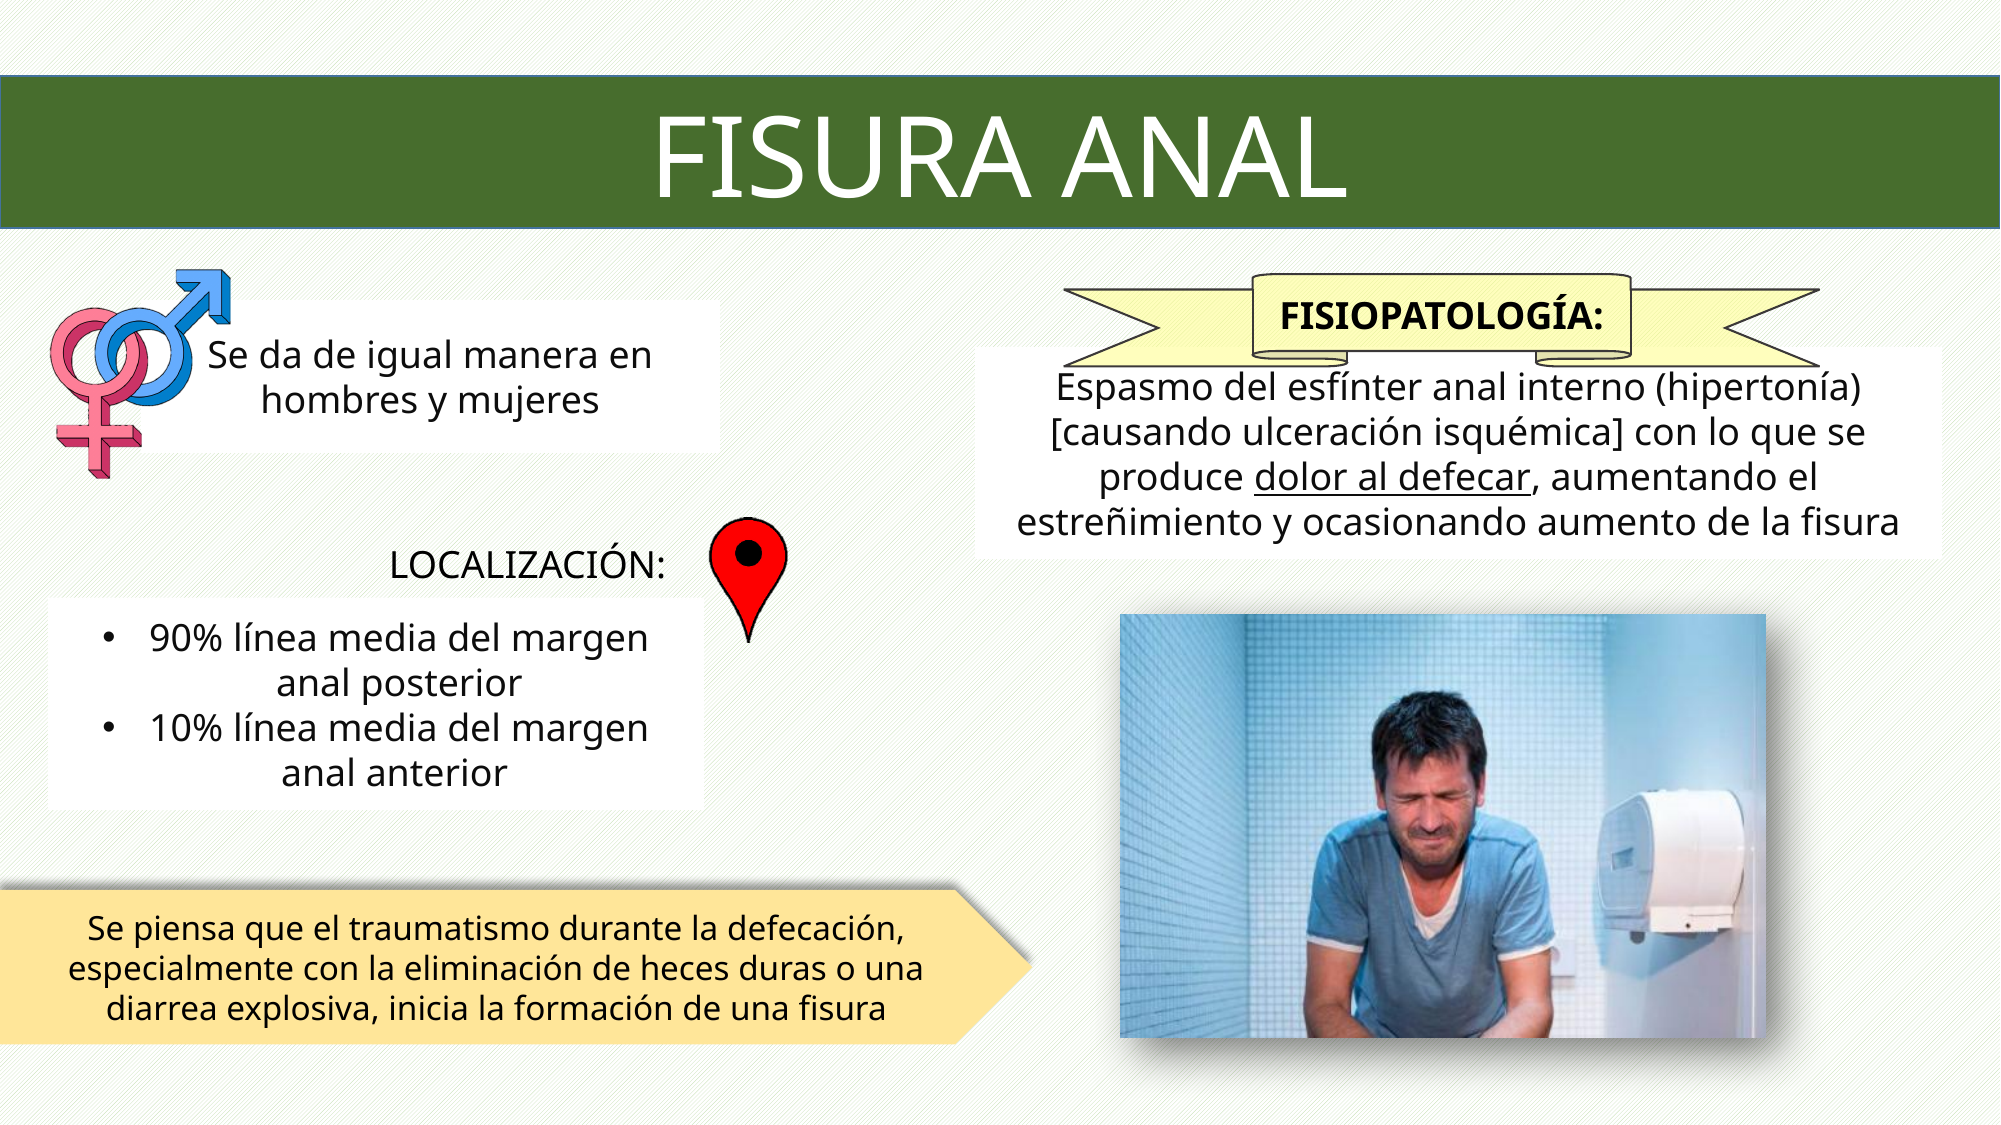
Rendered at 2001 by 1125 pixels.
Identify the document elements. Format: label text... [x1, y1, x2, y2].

picture [1120, 614, 1766, 1038]
text_box LOCALIZACIÓN: [374, 533, 671, 594]
text_box Se da de igual manera en hombres y mujeres [299, 299, 721, 454]
text_box FISURA ANAL [0, 75, 2000, 229]
text_box Espasmo del esfínter anal interno (hipertonía) [causando ulceración isquémica] con lo que se produce dolor al defecar, aumentando el estreñimiento y ocasionando aumento de la fisura [974, 346, 1943, 560]
picture [0, 267, 299, 486]
text_box FISIOPATOLOGÍA: [1264, 284, 1619, 344]
text_box 90% línea media del margen anal posterior 10% línea media del margen anal anterior [47, 596, 705, 811]
text_box [1063, 273, 1820, 368]
text_box Se piensa que el traumatismo durante la defecación, especialmente con la eliminación de heces duras o una diarrea explosiva, inicia la formación de una fisura [0, 888, 1034, 1046]
picture [671, 517, 825, 643]
